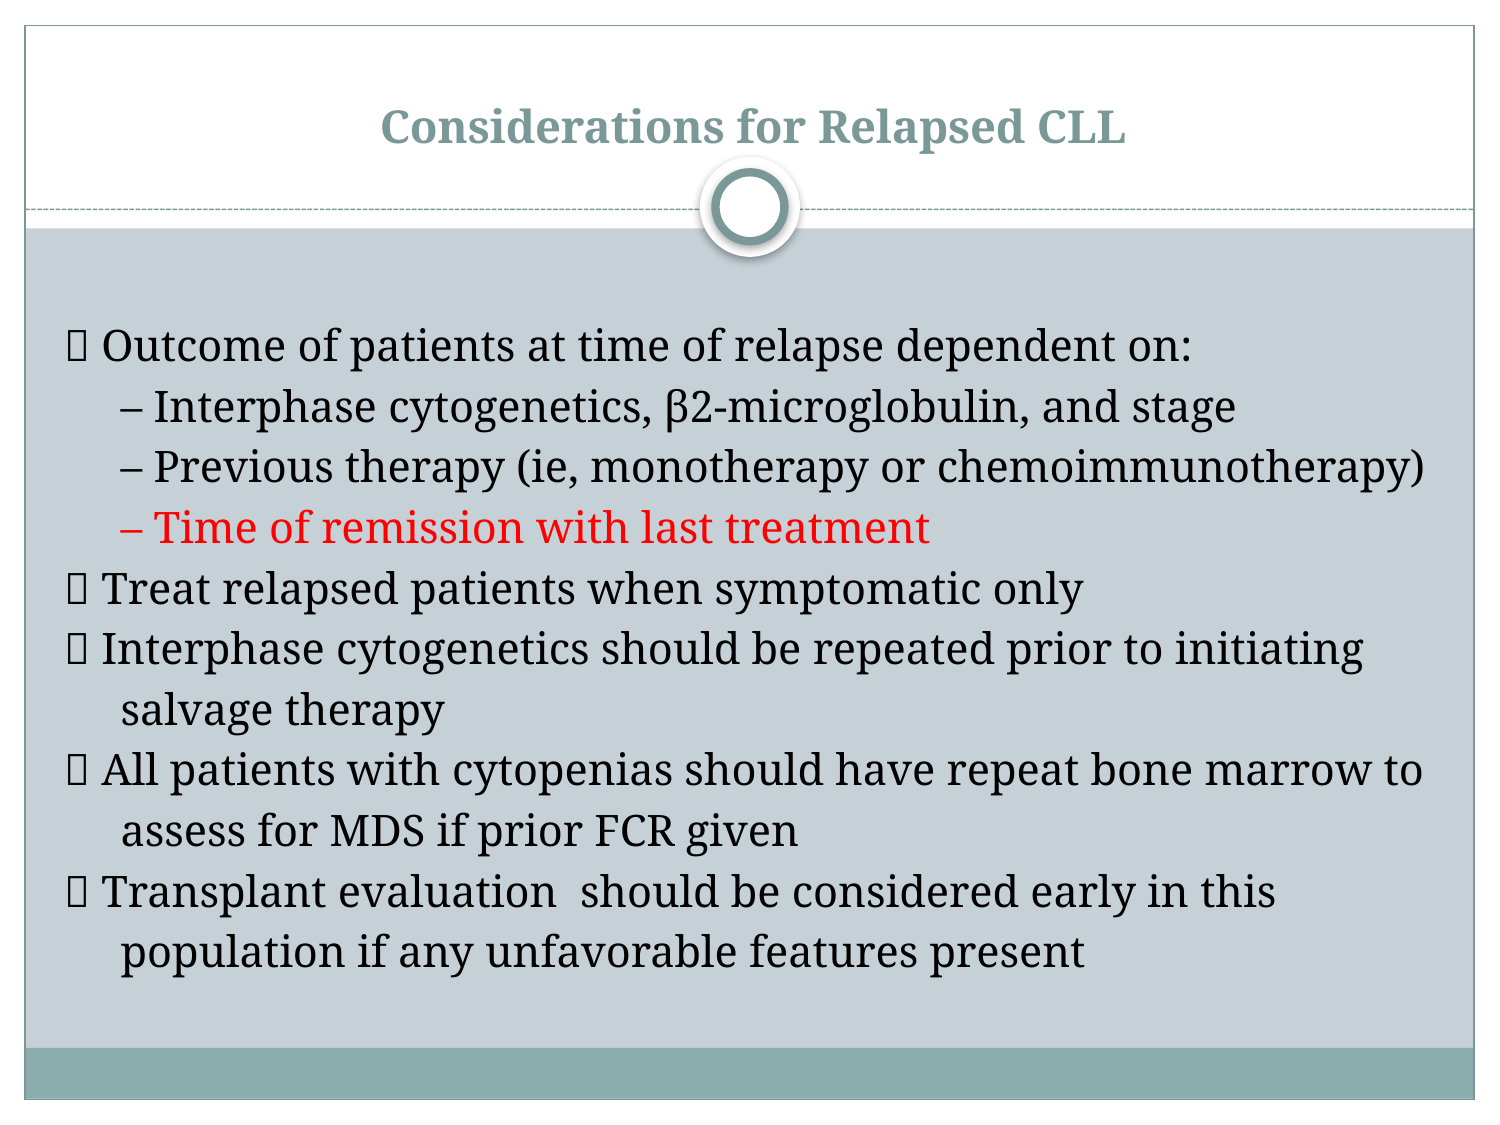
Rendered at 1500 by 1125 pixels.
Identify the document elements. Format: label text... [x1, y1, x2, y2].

title Considerations for Relapsed CLL [53, 90, 1454, 215]
list  Outcome of patients at time of relapse dependent on: – Interphase cytogenetics, β2-microglobulin, and stage – Previous therapy (ie, monotherapy or chemoimmunotherapy) – Time of remission with last treatment  Treat relapsed patients when symptomatic only  Interphase cytogenetics should be repeated prior to initiating salvage therapy  All patients with cytopenias should have repeat bone marrow to assess for MDS if prior FCR given  Transplant evaluation should be considered early in this population if any unfavorable features present [49, 250, 1445, 1001]
